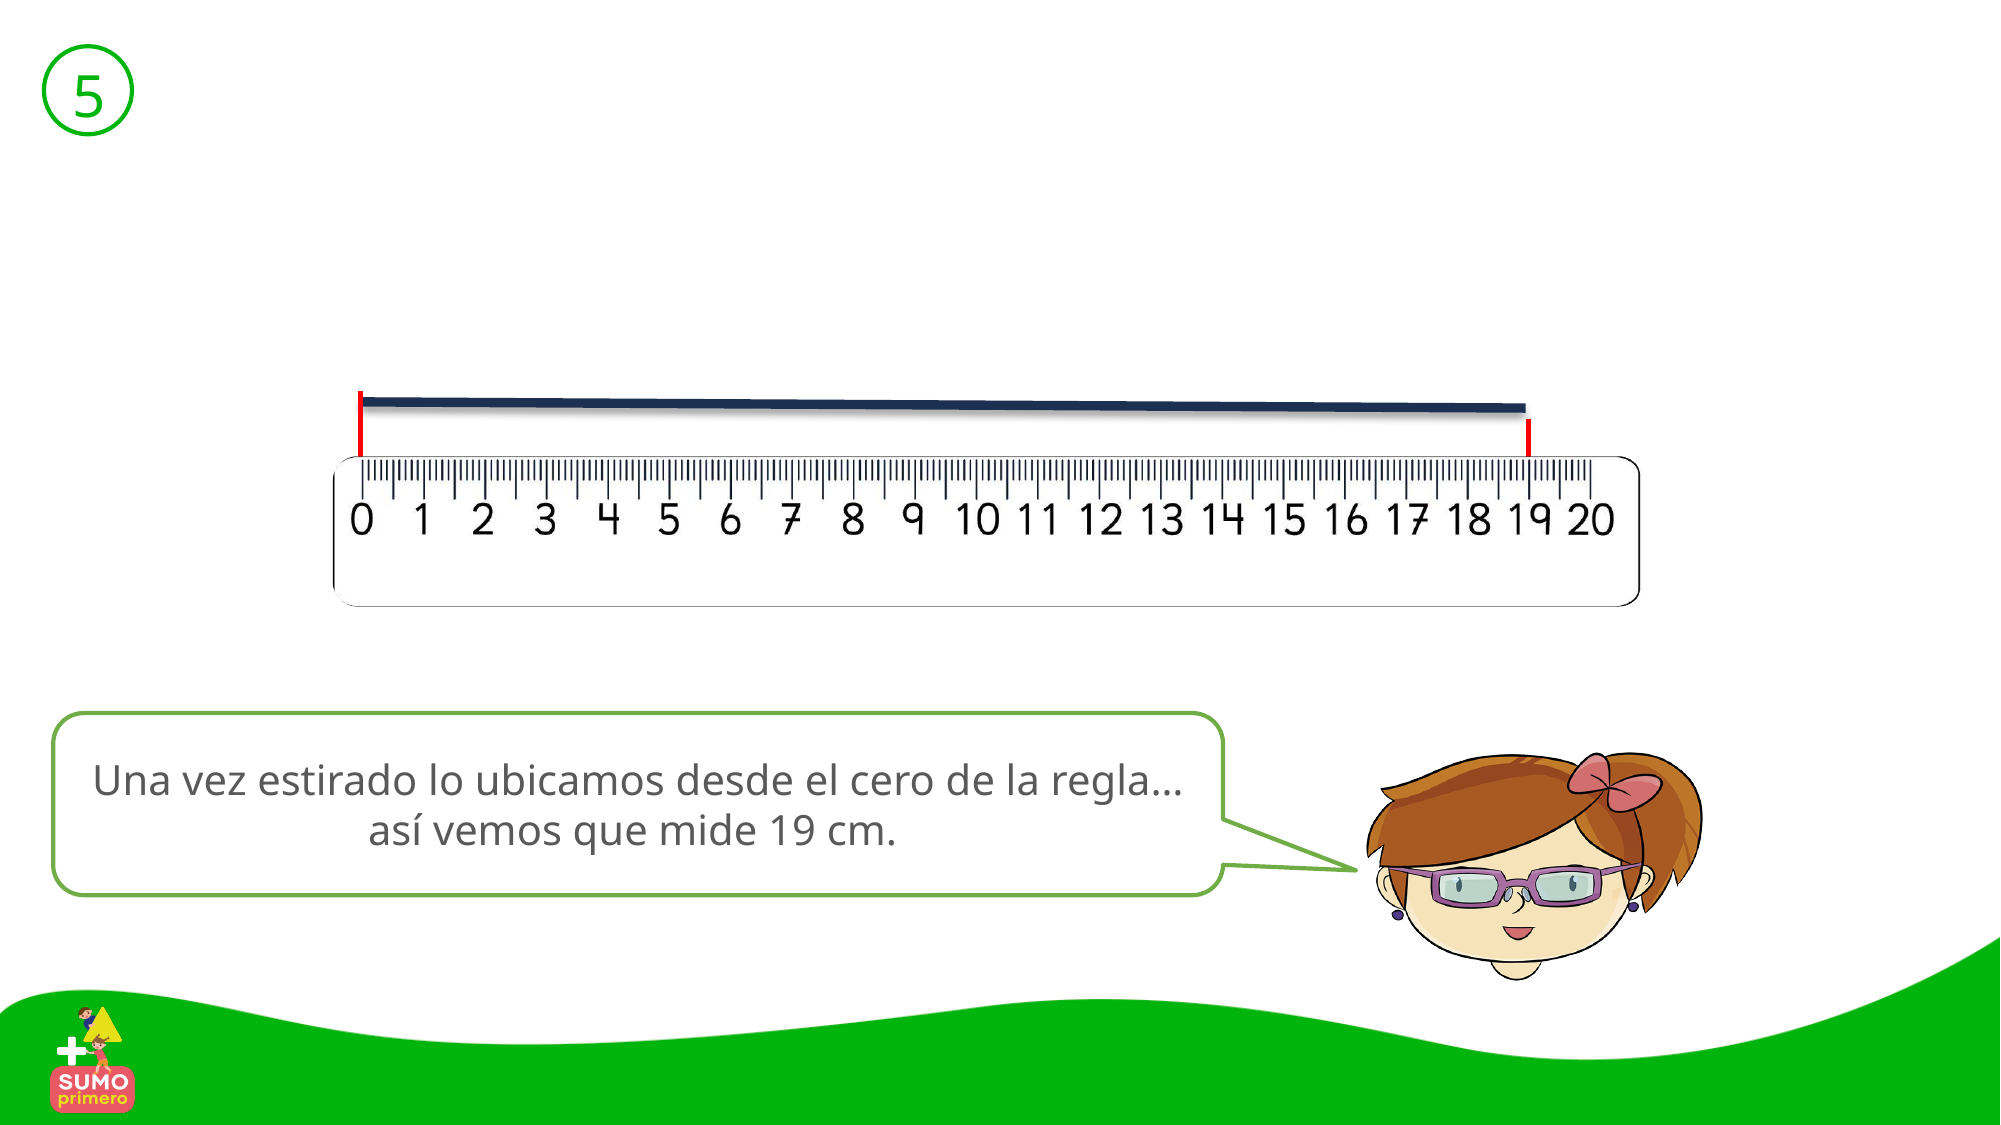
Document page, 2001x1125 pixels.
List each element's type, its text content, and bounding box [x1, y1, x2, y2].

text_box [41, 44, 135, 137]
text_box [365, 401, 1526, 409]
picture [0, 69, 2000, 1125]
text_box 5 [57, 126, 81, 137]
text_box Una vez estirado lo ubicamos desde el cero de la regla… así vemos que mide 19 cm. [53, 713, 1342, 896]
